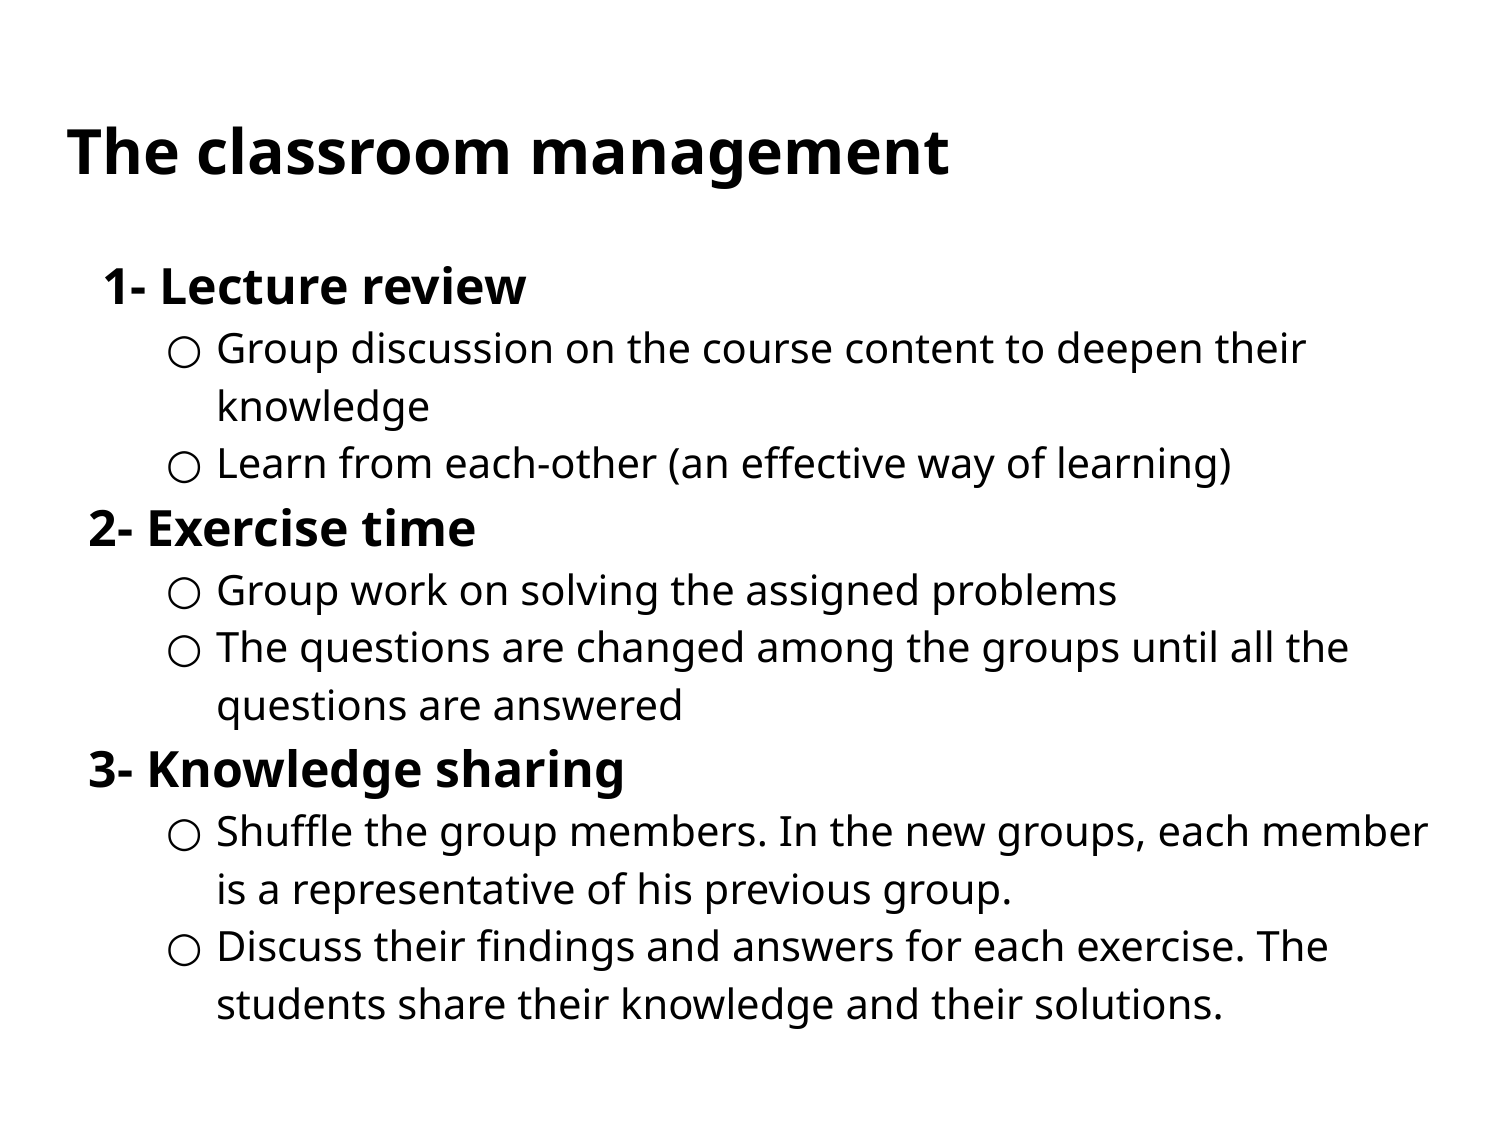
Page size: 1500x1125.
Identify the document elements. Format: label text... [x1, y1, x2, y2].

list 1- Lecture review Group discussion on the course content to deepen their knowledge Learn from each-other (an effective way of learning) 2- Exercise time Group work on solving the assigned problems The questions are changed among the groups until all the questions are answered 3- Knowledge sharing Shuffle the group members. In the new groups, each member is a representative of his previous group. Discuss their findings and answers for each exercise. The students share their knowledge and their solutions. [51, 230, 1475, 1045]
title The classroom management [51, 97, 1449, 230]
